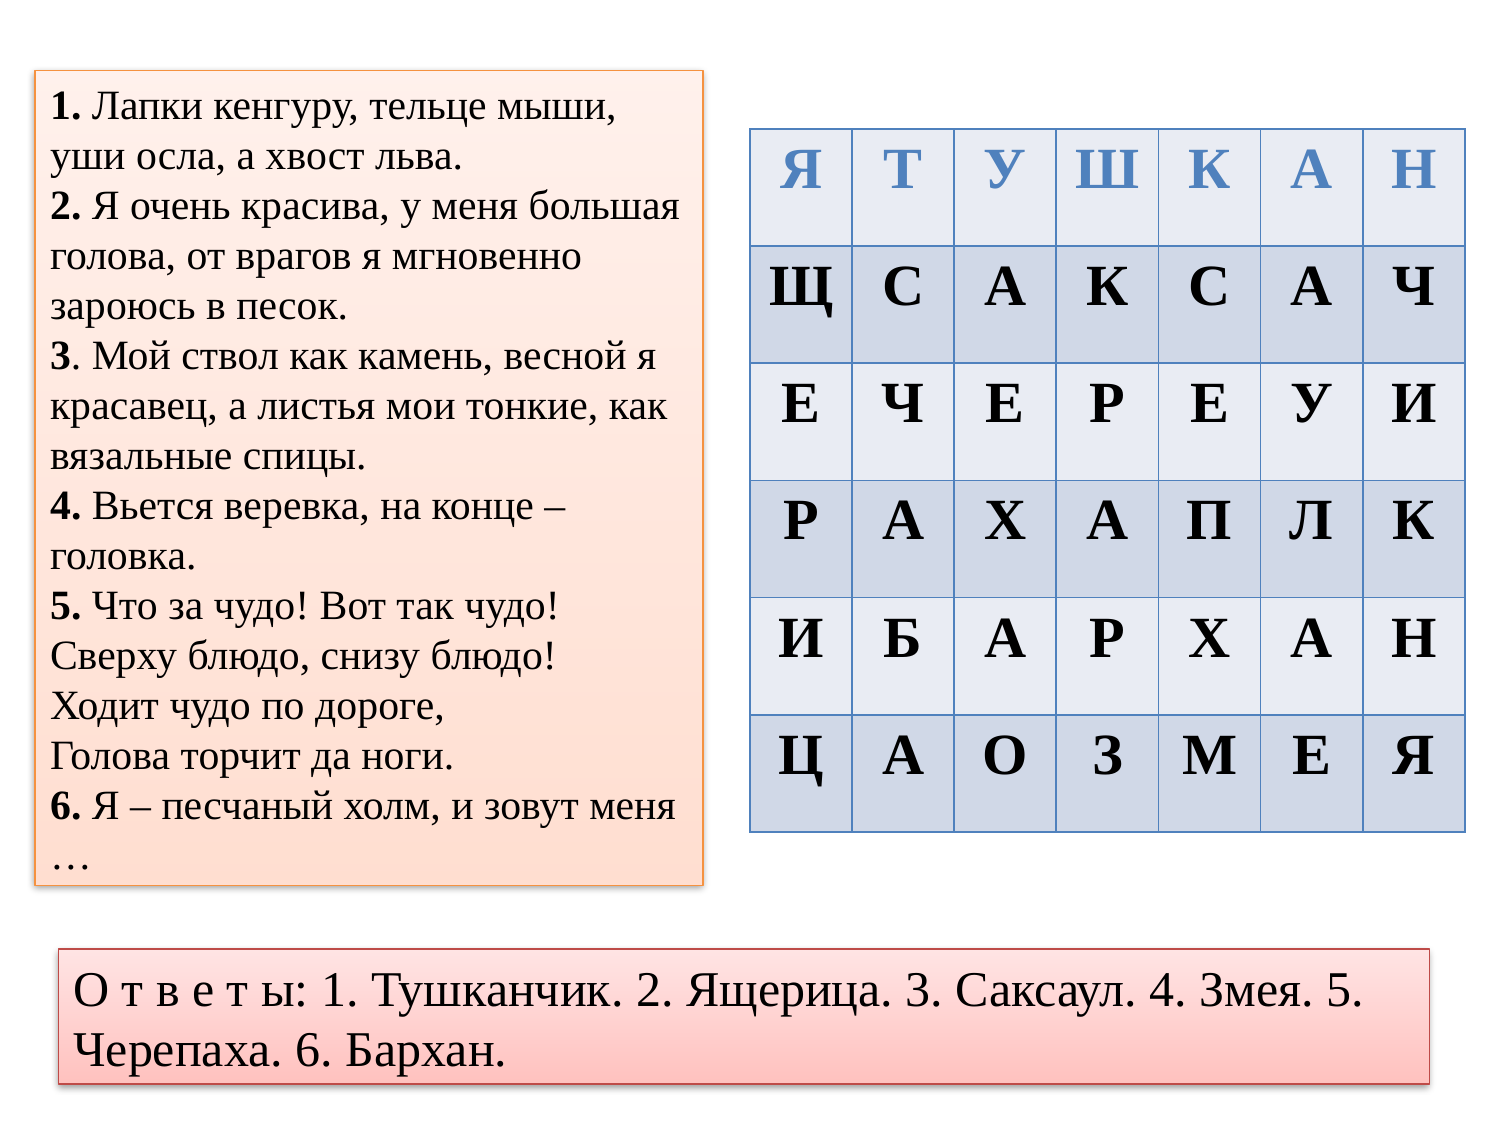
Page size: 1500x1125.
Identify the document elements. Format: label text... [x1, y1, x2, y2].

table_cell А [1261, 598, 1362, 714]
table_cell А [955, 247, 1055, 362]
table_cell Е [1261, 716, 1362, 831]
table_cell Х [955, 481, 1055, 597]
table_cell А [853, 481, 953, 597]
table_cell Е [955, 364, 1055, 480]
table_cell Е [751, 364, 851, 480]
table_cell Ц [751, 716, 851, 831]
table_cell М [1159, 716, 1260, 831]
table_cell Е [1159, 364, 1260, 480]
table_cell Ч [1364, 247, 1464, 362]
table_cell У [1261, 364, 1362, 480]
table_header А [1261, 130, 1362, 245]
table_cell К [1364, 481, 1464, 597]
table_cell Р [751, 481, 851, 597]
table_cell Л [1261, 481, 1362, 597]
table_cell А [853, 716, 953, 831]
table_cell А [1057, 481, 1158, 597]
table_header Ш [1057, 130, 1158, 245]
table_cell С [853, 247, 953, 362]
table_cell Щ [751, 247, 851, 362]
text_box О т в е т ы: 1. Тушканчик. 2. Ящерица. 3. Саксаул. 4. Змея. 5. Черепаха. 6. Бархан. [58, 948, 1430, 1085]
table_header Я [751, 130, 851, 245]
table_cell Р [1057, 364, 1158, 480]
table_header К [1159, 130, 1260, 245]
text_box 1. Лапки кенгуру, тельце мыши, уши осла, а хвост льва. 2. Я очень красива, у меня большая голова, от врагов я мгновенно зароюсь в песок. 3. Мой ствол как камень, весной я красавец, а листья мои тонкие, как вязальные спицы. 4. Вьется веревка, на конце – головка. 5. Что за чудо! Вот так чудо! Сверху блюдо, снизу блюдо! Ходит чудо по дороге, Голова торчит да ноги. 6. Я – песчаный холм, и зовут меня … [34, 70, 704, 886]
table_cell А [1261, 247, 1362, 362]
table_header Т [853, 130, 953, 245]
table_cell А [955, 598, 1055, 714]
table_header Н [1364, 130, 1464, 245]
table_cell К [1057, 247, 1158, 362]
table_header У [955, 130, 1055, 245]
table_cell И [1364, 364, 1464, 480]
table_cell Х [1159, 598, 1260, 714]
table_cell Ч [853, 364, 953, 480]
table_cell Б [853, 598, 953, 714]
table_cell Я [1364, 716, 1464, 831]
table_cell О [955, 716, 1055, 831]
table_cell С [1159, 247, 1260, 362]
table_cell И [751, 598, 851, 714]
table_cell П [1159, 481, 1260, 597]
table_cell Н [1364, 598, 1464, 714]
table_cell Р [1057, 598, 1158, 714]
table_cell З [1057, 716, 1158, 831]
